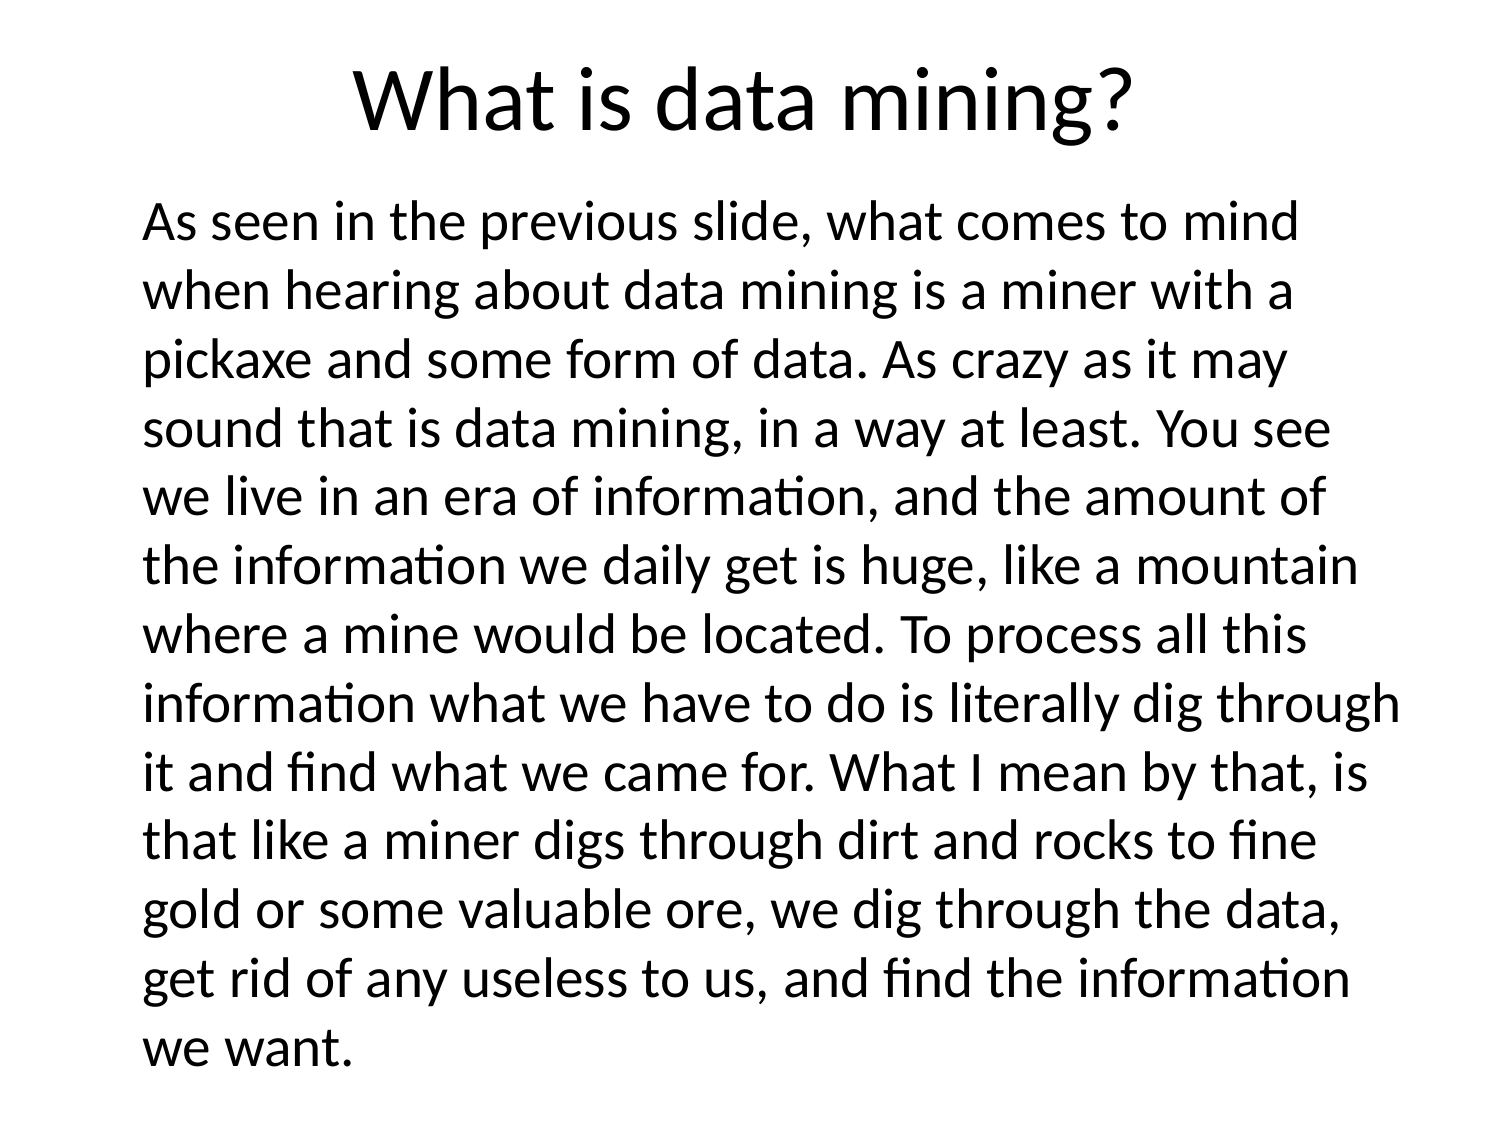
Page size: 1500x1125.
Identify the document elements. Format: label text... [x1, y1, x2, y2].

title What is data mining? [70, 0, 1421, 188]
list As seen in the previous slide, what comes to mind when hearing about data mining is a miner with a pickaxe and some form of data. As crazy as it may sound that is data mining, in a way at least. You see we live in an era of information, and the amount of the information we daily get is huge, like a mountain where a mine would be located. To process all this information what we have to do is literally dig through it and find what we came for. What I mean by that, is that like a miner digs through dirt and rocks to fine gold or some valuable ore, we dig through the data, get rid of any useless to us, and find the information we want. [75, 175, 1425, 1090]
